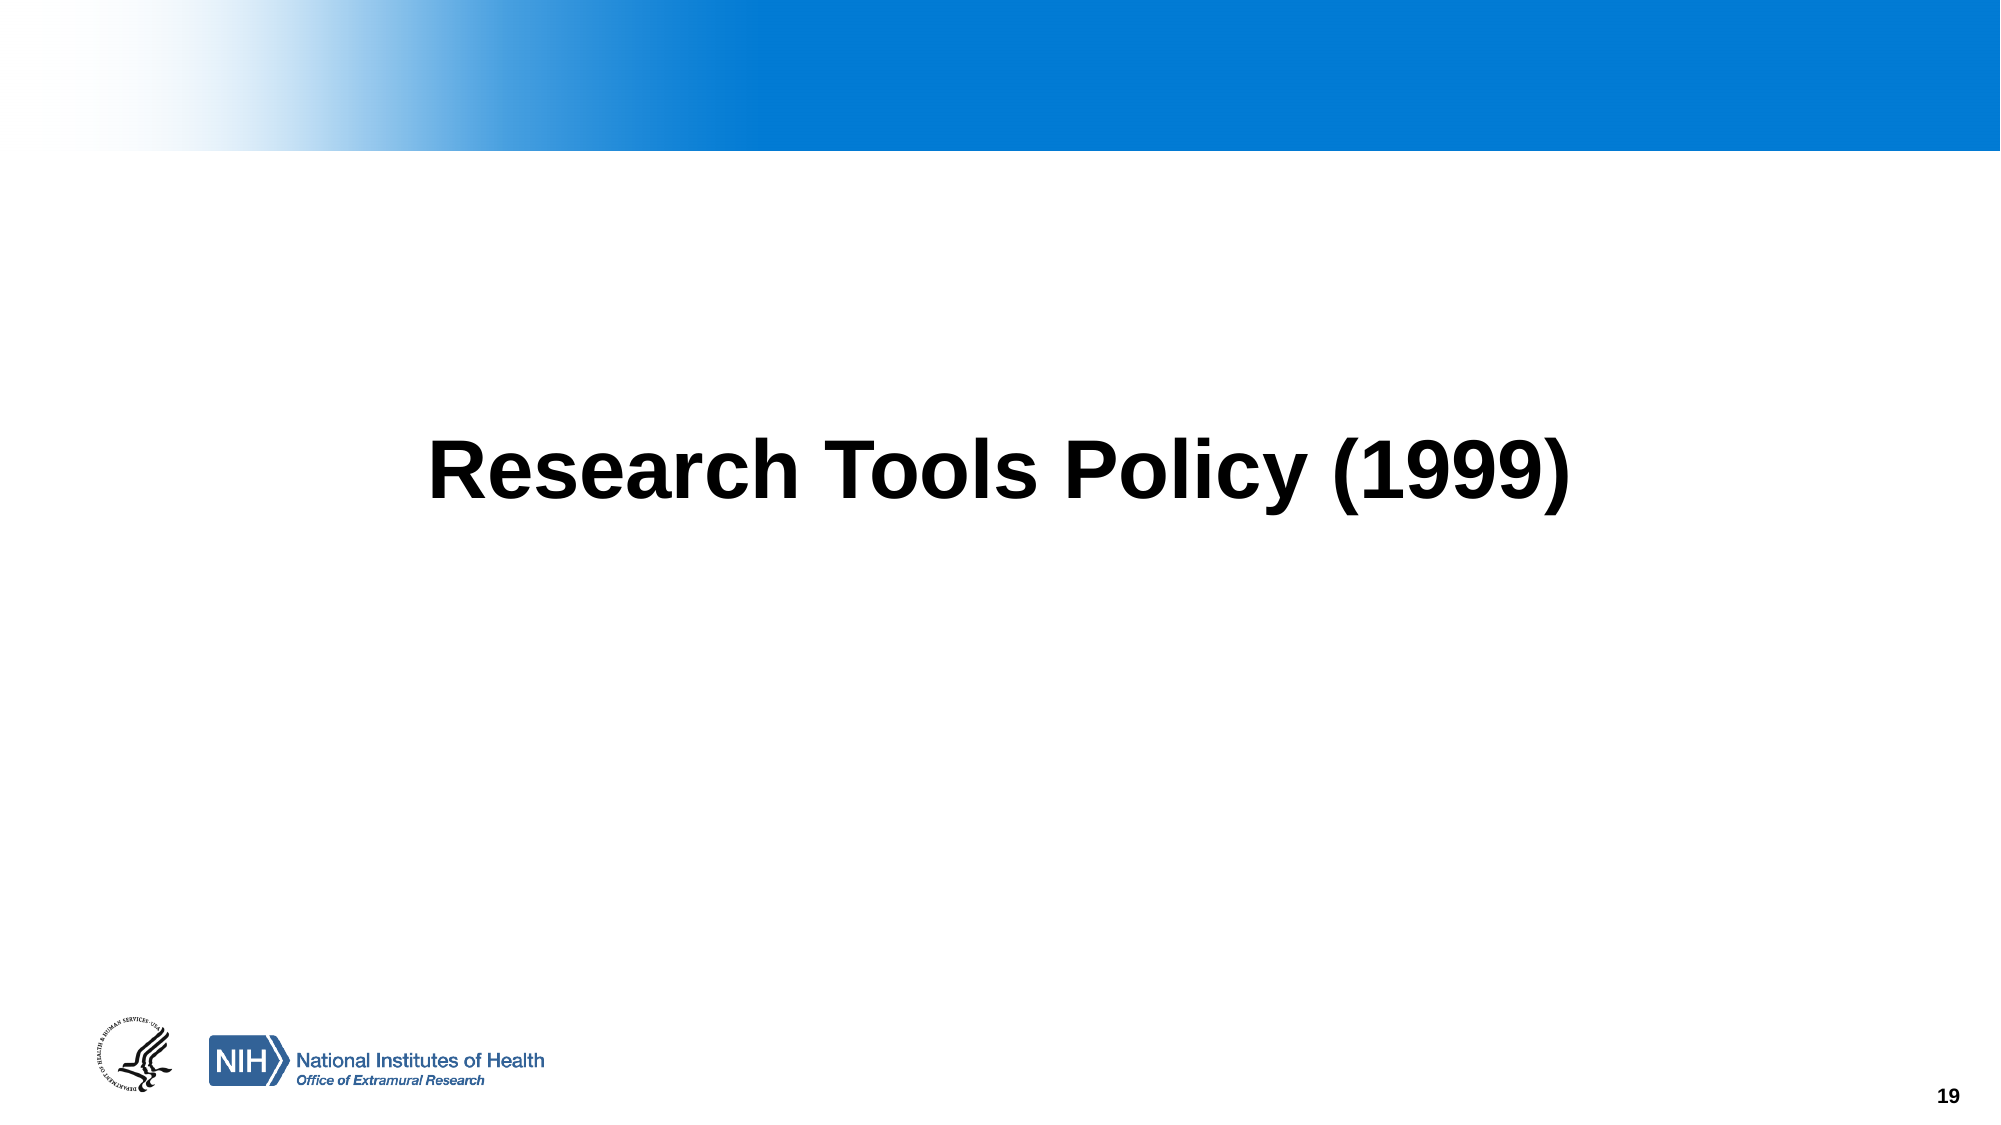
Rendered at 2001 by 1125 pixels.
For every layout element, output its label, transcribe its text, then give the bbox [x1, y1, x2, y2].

picture [200, 1024, 550, 1093]
slide_number 19 [1674, 1074, 1975, 1101]
picture [97, 1017, 173, 1093]
title Research Tools Policy (1999) [150, 425, 1850, 667]
picture [0, 0, 2000, 151]
